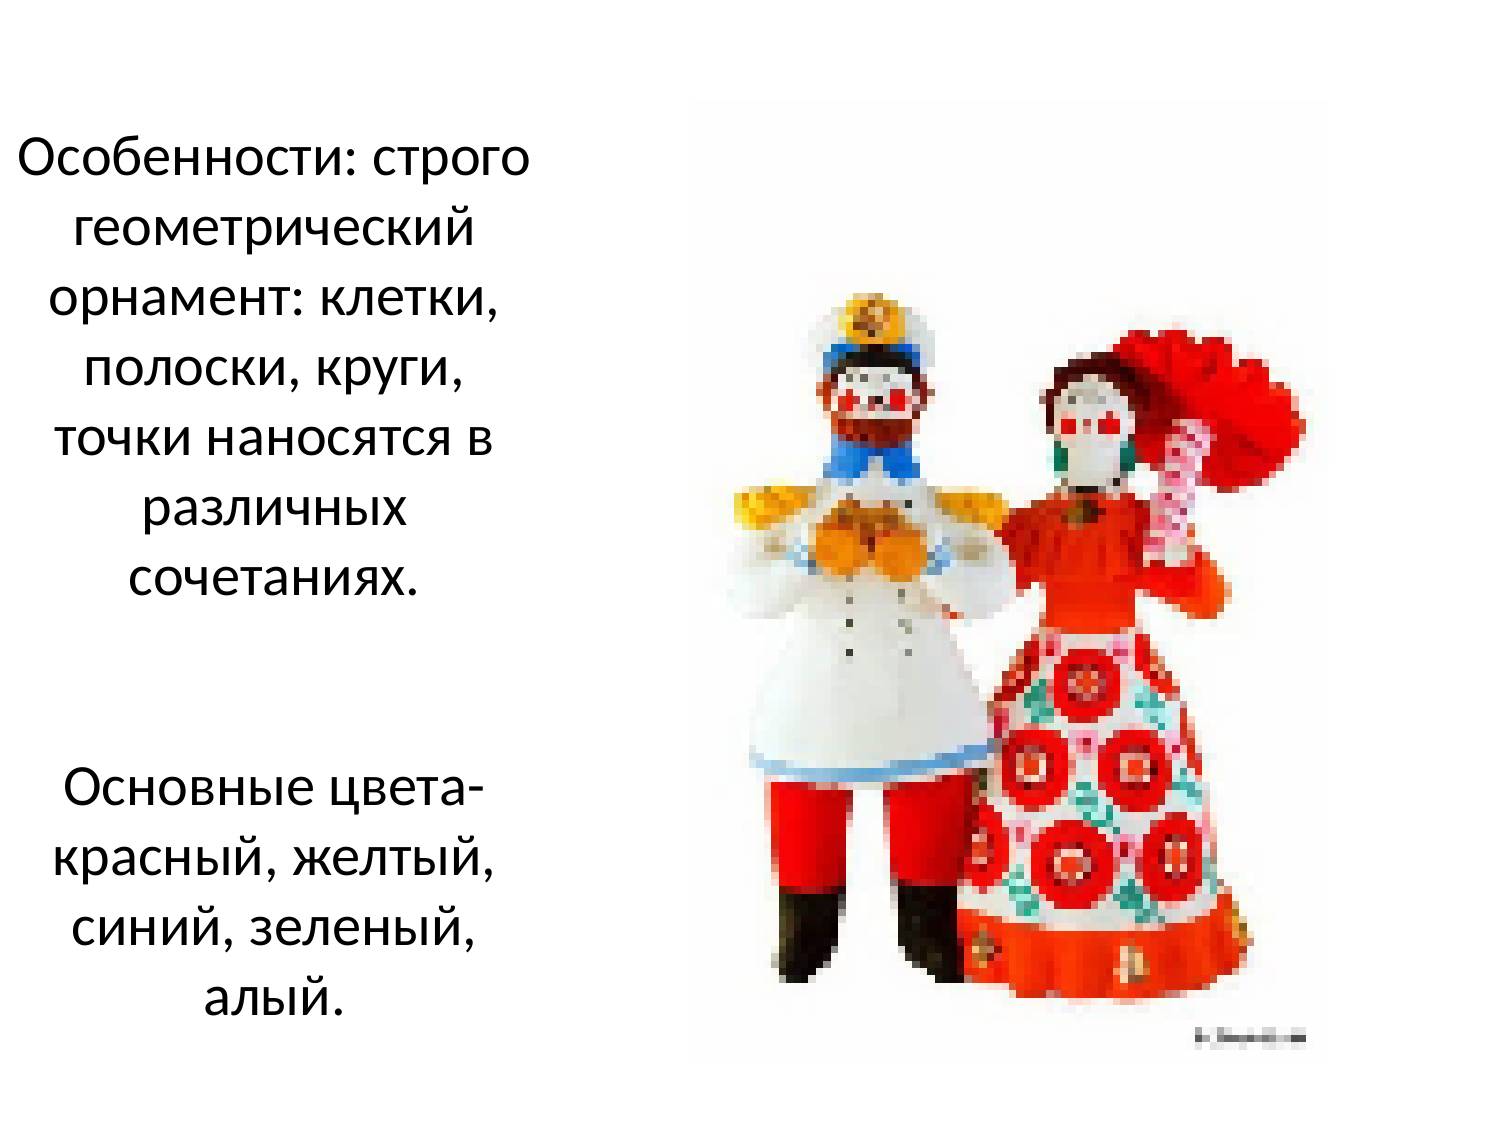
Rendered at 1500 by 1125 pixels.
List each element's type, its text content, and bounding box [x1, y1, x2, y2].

title Особенности: строго геометрический орнамент: клетки, полоски, круги, точки наносятся в различных сочетаниях. Основные цвета- красный, желтый, синий, зеленый, алый. [0, 19, 550, 1125]
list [690, 100, 1330, 1066]
